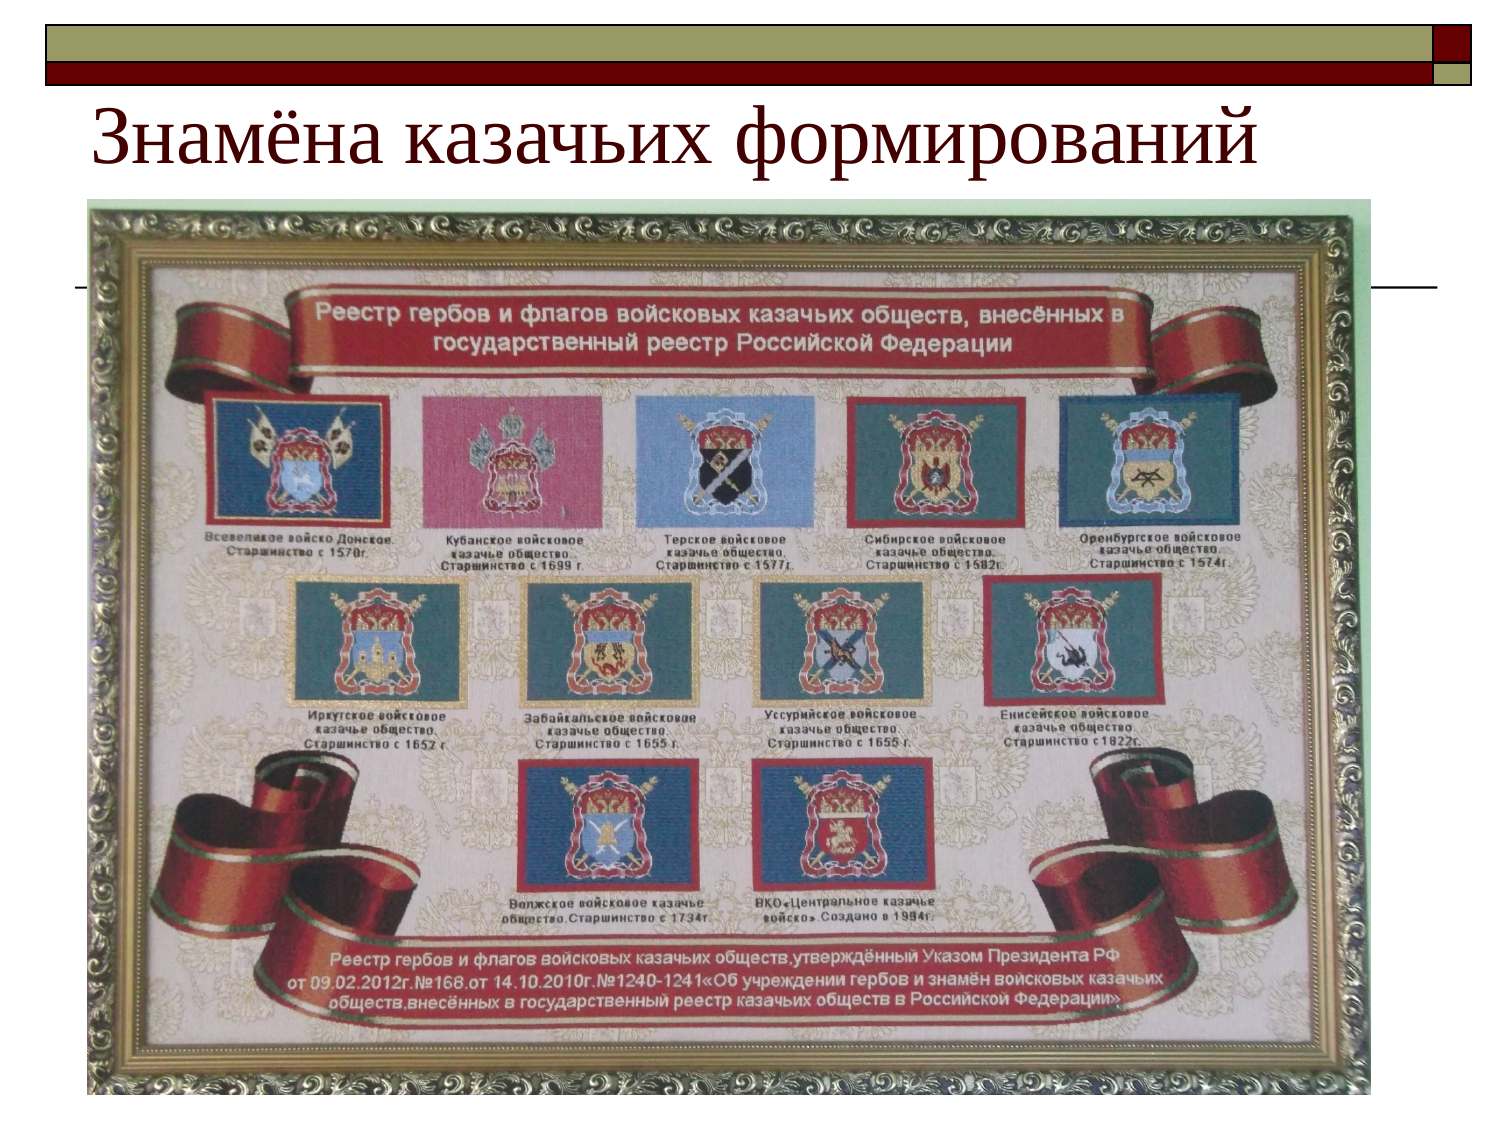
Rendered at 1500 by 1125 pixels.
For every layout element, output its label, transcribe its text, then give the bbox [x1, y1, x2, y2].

title Знамёна казачьих формирований [74, 87, 1426, 188]
picture [87, 199, 1371, 1095]
